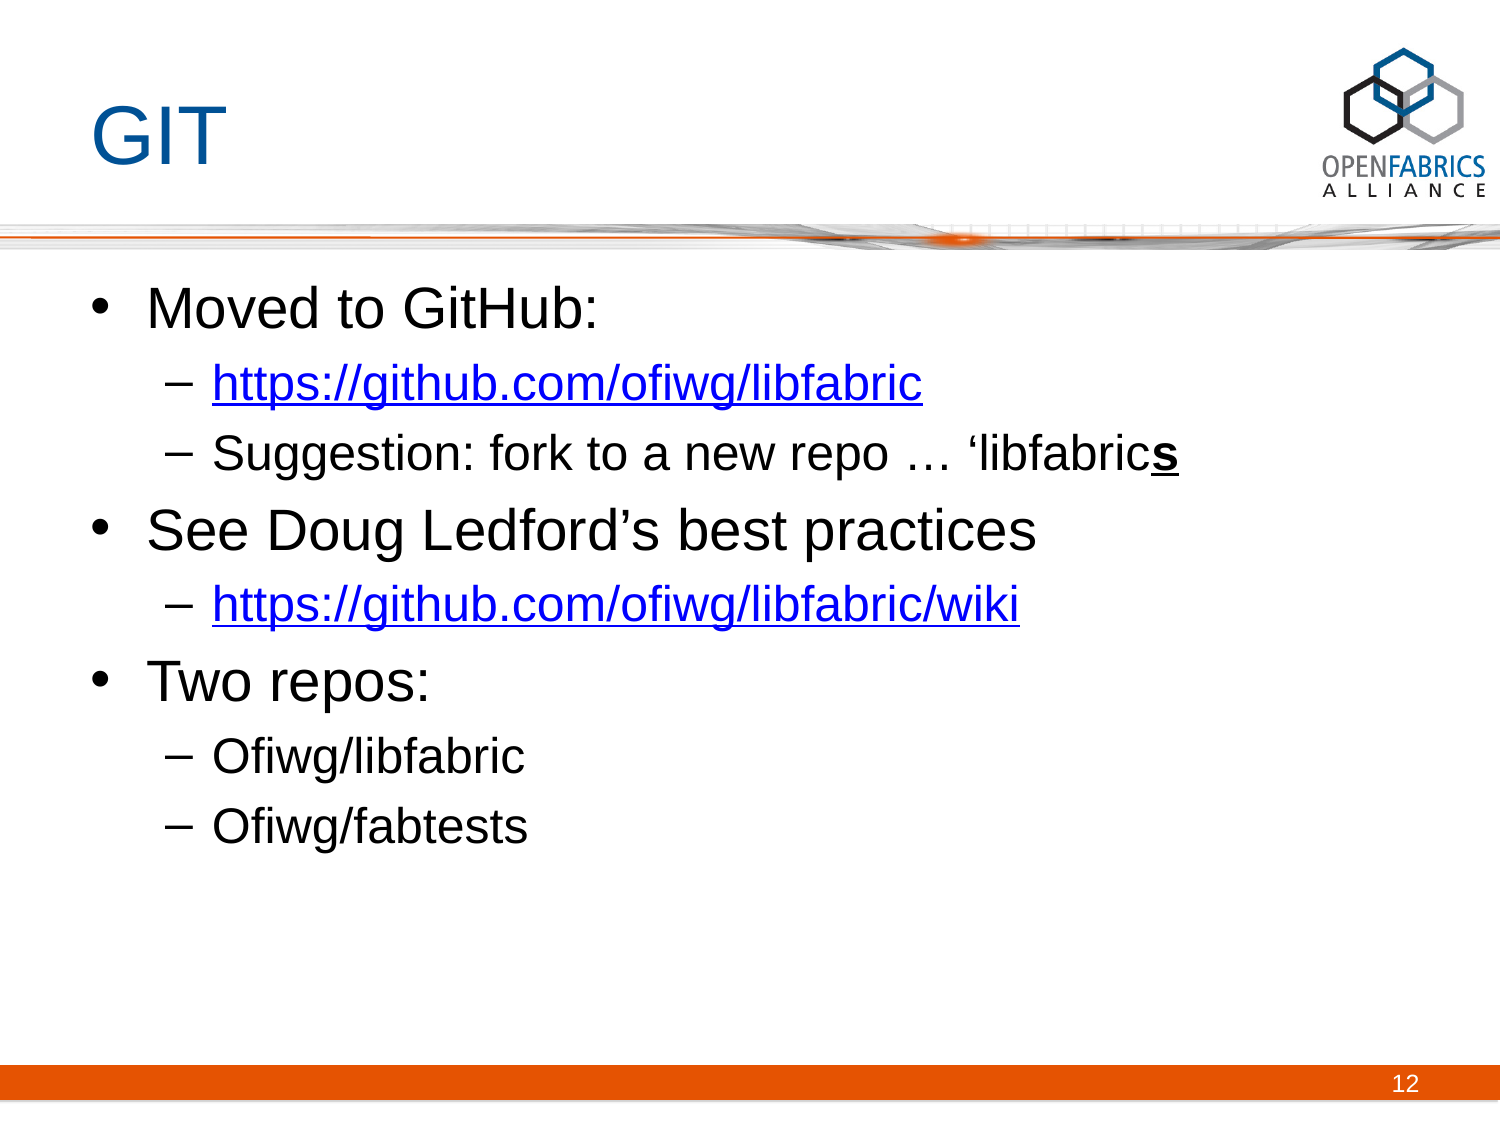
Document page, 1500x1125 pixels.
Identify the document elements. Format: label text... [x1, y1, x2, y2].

picture [1312, 37, 1494, 219]
title GIT [75, 37, 1300, 225]
picture [0, 224, 1500, 236]
picture [0, 239, 1500, 250]
list Moved to GitHub: https://github.com/ofiwg/libfabric Suggestion: fork to a new repo … ‘libfabrics See Doug Ledford’s best practices https://github.com/ofiwg/libfabric/wiki Two repos: Ofiwg/libfabric Ofiwg/fabtests [75, 262, 1425, 1025]
slide_number 12 [1256, 1065, 1435, 1100]
